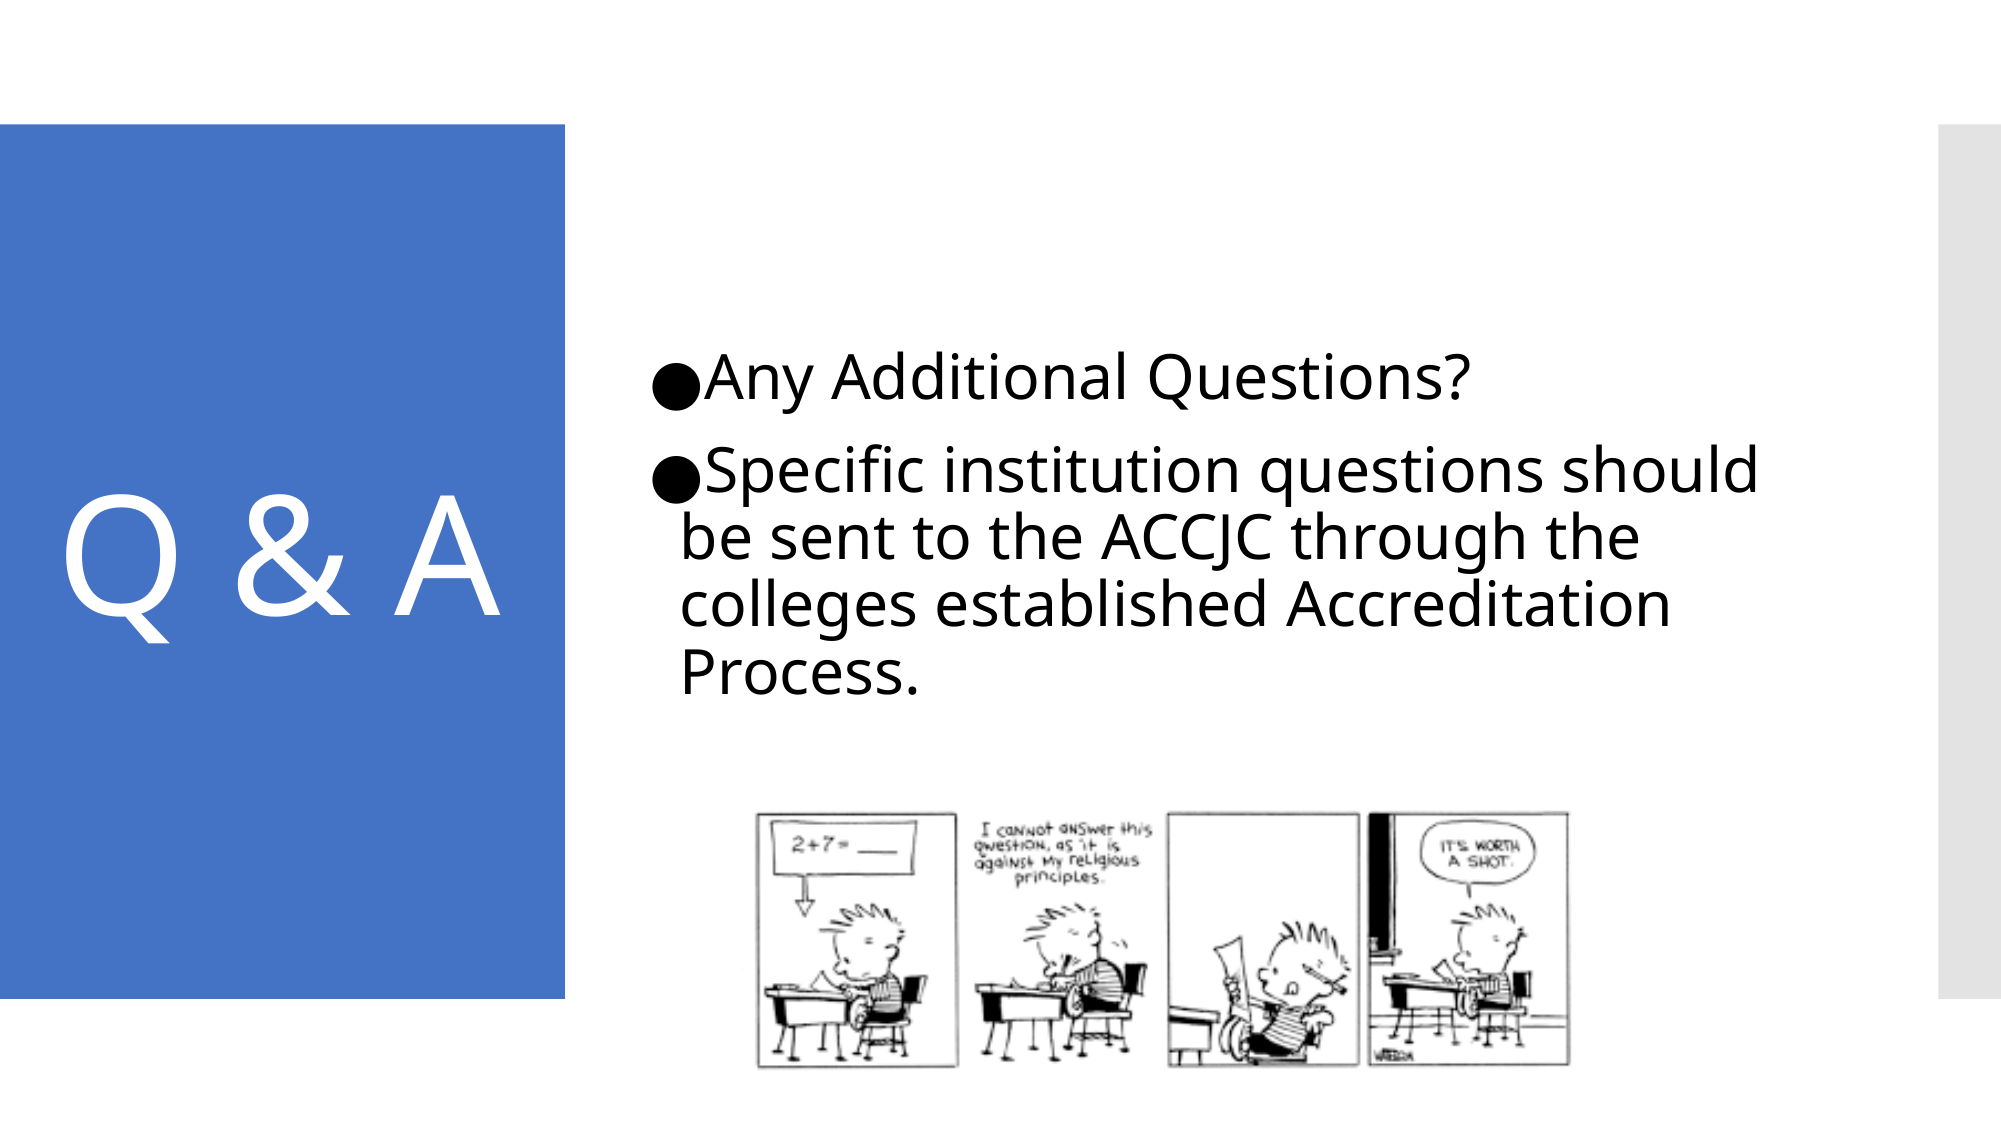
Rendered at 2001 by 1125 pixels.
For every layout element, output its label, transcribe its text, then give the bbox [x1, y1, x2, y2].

title Q & A [41, 184, 525, 940]
picture [736, 793, 1589, 1085]
list Any Additional Questions? Specific institution questions should be sent to the ACCJC through the colleges established Accreditation Process. [634, 141, 1835, 982]
